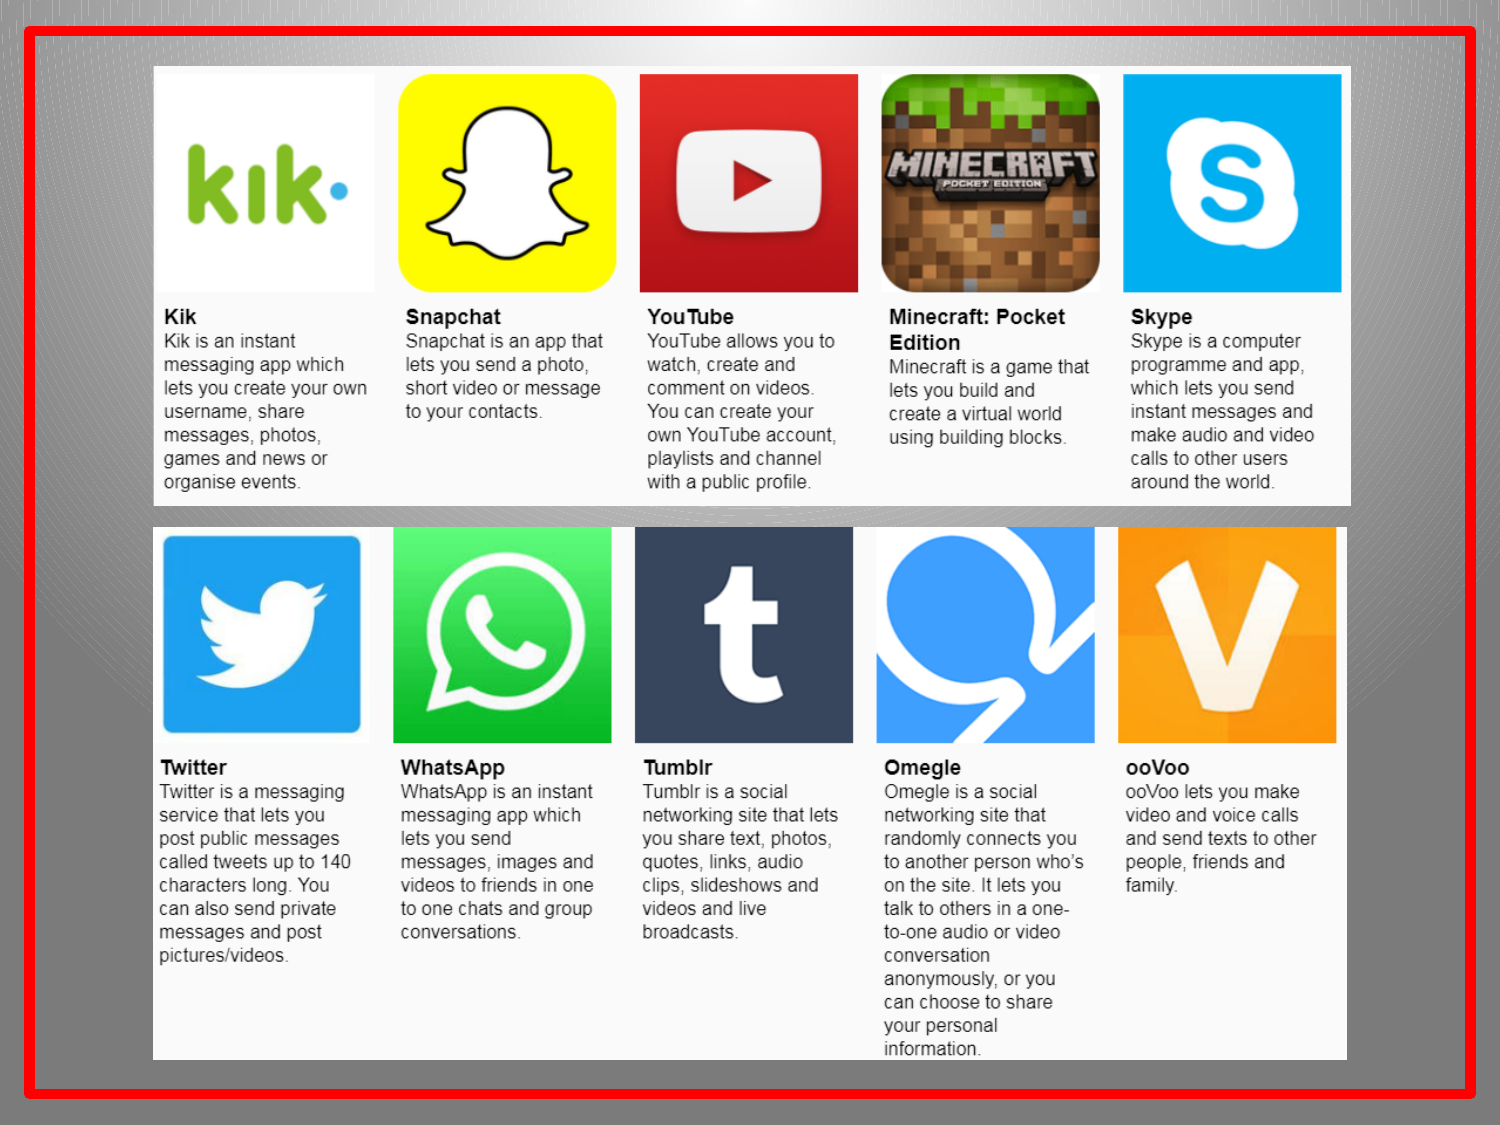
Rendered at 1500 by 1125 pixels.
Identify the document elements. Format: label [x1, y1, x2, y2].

text_box [27, 29, 1473, 1096]
picture [152, 526, 1348, 1061]
picture [153, 66, 1352, 506]
